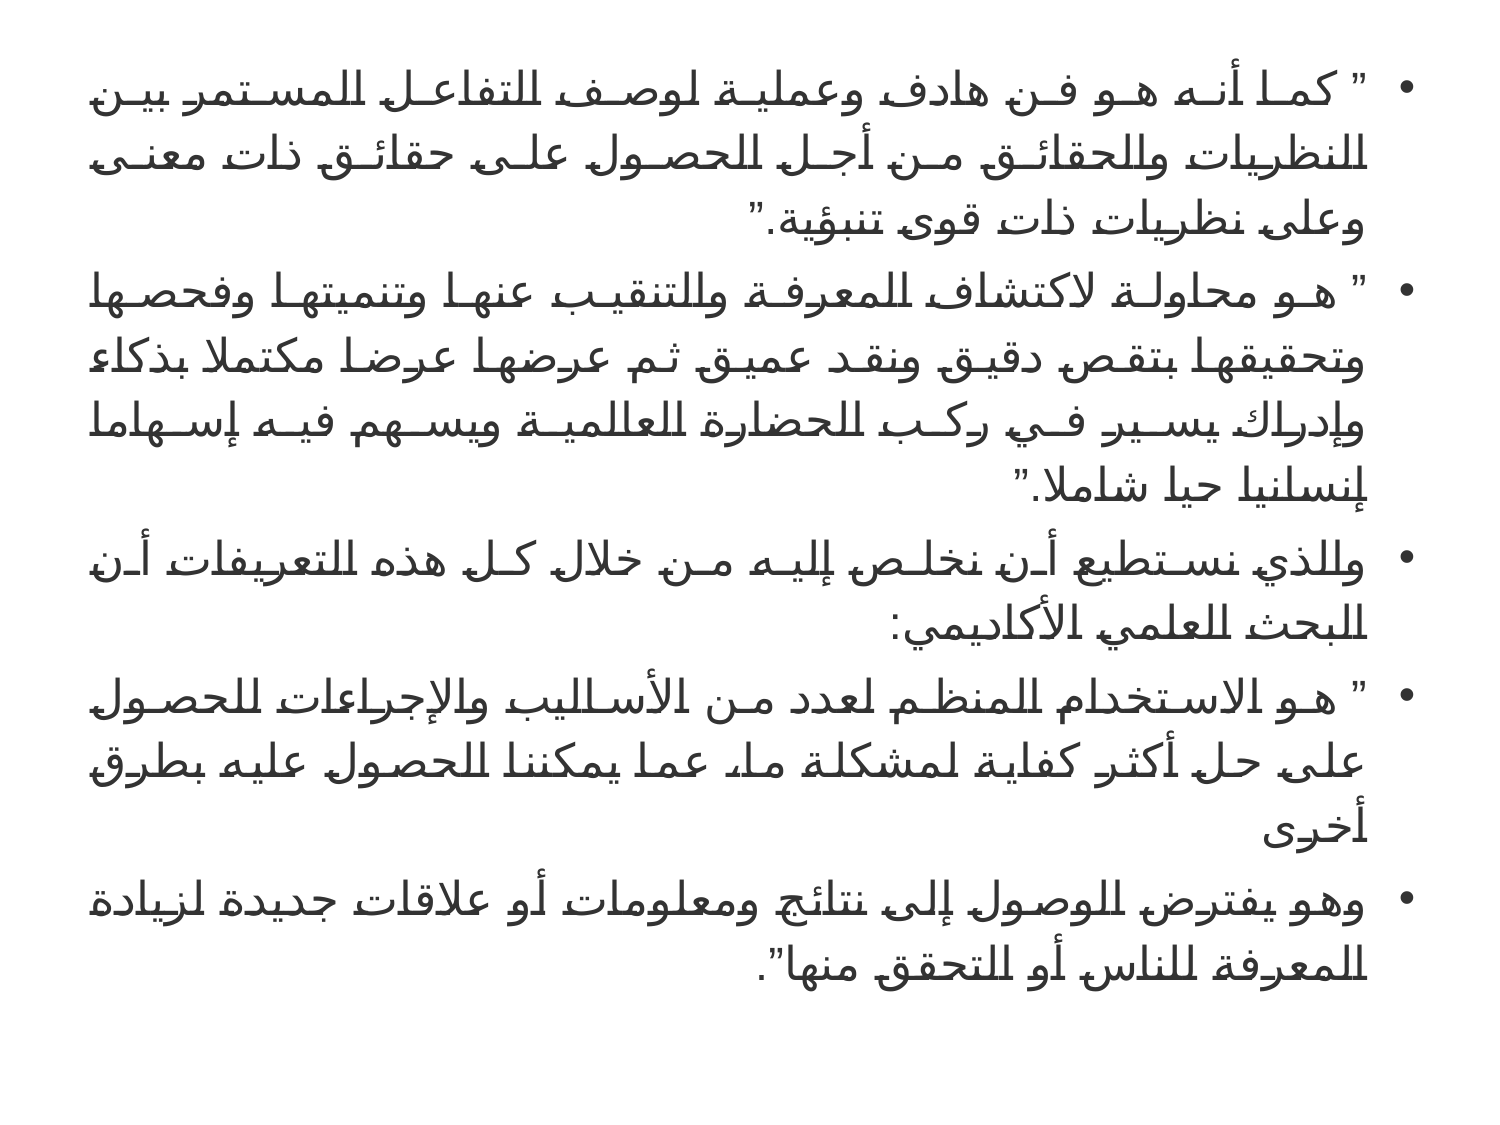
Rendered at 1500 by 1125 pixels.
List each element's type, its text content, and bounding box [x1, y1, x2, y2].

list ” كما أنه هو فن هادف وعملية لوصف التفاعل المستمر بين النظريات والحقائق من أجل الحصول على حقائق ذات معنى وعلى نظريات ذات قوى تنبؤية.” ” هو محاولة لاكتشاف المعرفة والتنقيب عنها وتنميتها وفحصها وتحقيقها بتقص دقيق ونقد عميق ثم عرضها عرضا مكتملا بذكاء وإدراك يسير في ركب الحضارة العالمية ويسهم فيه إسهاما إنسانيا حيا شاملا.” والذي نستطيع أن نخلص إليه من خلال كل هذه التعريفات أن البحث العلمي الأكاديمي: ” هو الاستخدام المنظم لعدد من الأساليب والإجراءات للحصول على حل أكثر كفاية لمشكلة ما، عما يمكننا الحصول عليه بطرق أخرى وهو يفترض الوصول إلى نتائج ومعلومات أو علاقات جديدة لزيادة المعرفة للناس أو التحقق منها”. [75, 42, 1425, 1005]
